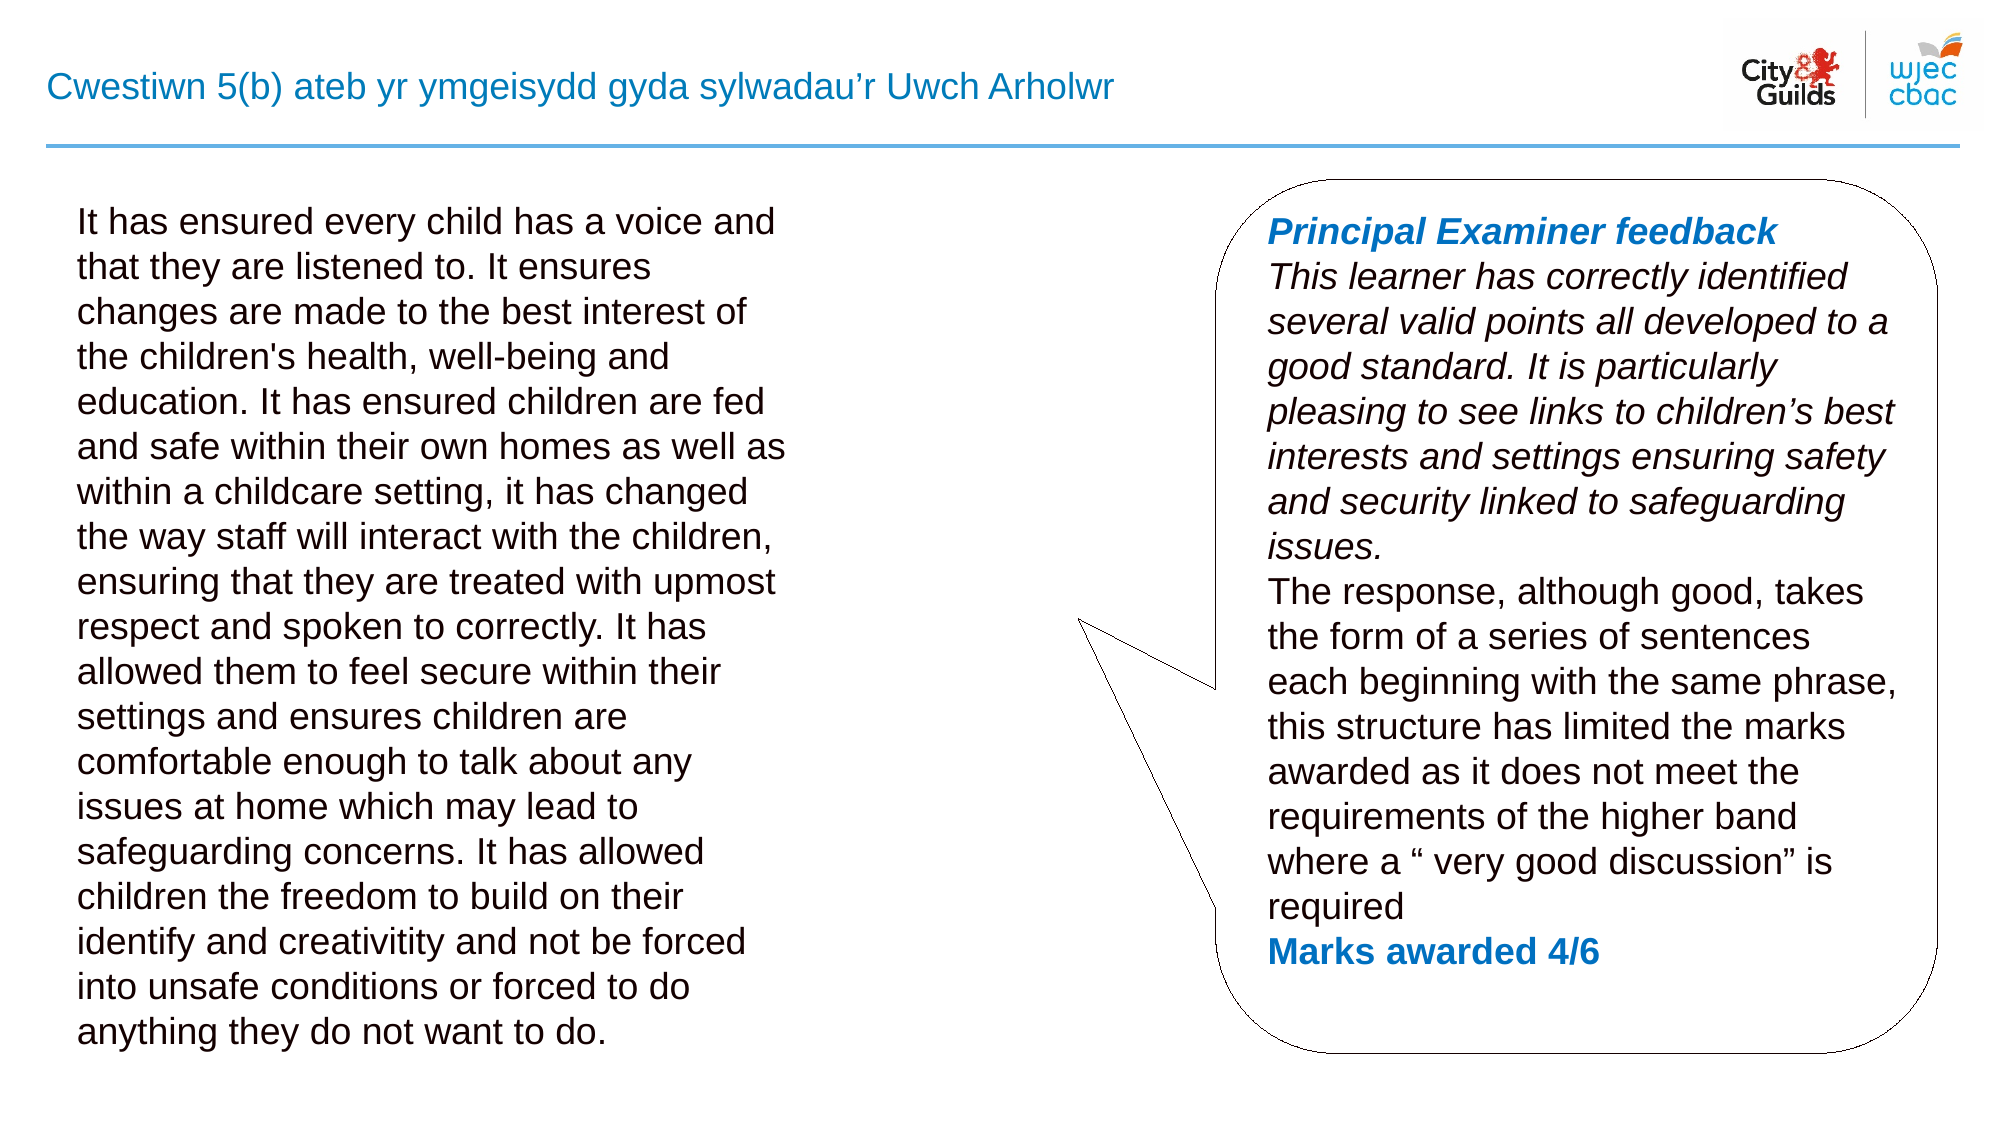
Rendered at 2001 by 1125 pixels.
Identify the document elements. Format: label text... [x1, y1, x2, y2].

text_box It has ensured every child has a voice and that they are listened to. It ensures changes are made to the best interest of the children's health, well-being and education. It has ensured children are fed and safe within their own homes as well as within a childcare setting, it has changed the way staff will interact with the children, ensuring that they are treated with upmost respect and spoken to correctly. It has allowed them to feel secure within their settings and ensures children are comfortable enough to talk about any issues at home which may lead to safeguarding concerns. It has allowed children the freedom to build on their identify and creativitity and not be forced into unsafe conditions or forced to do anything they do not want to do. [62, 189, 812, 1060]
text_box [1078, 179, 1938, 1054]
picture [1723, 18, 1984, 131]
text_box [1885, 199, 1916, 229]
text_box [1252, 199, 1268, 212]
title Cwestiwn 5(b) ateb yr ymgeisydd gyda sylwadau’r Uwch Arholwr [46, 34, 1724, 108]
